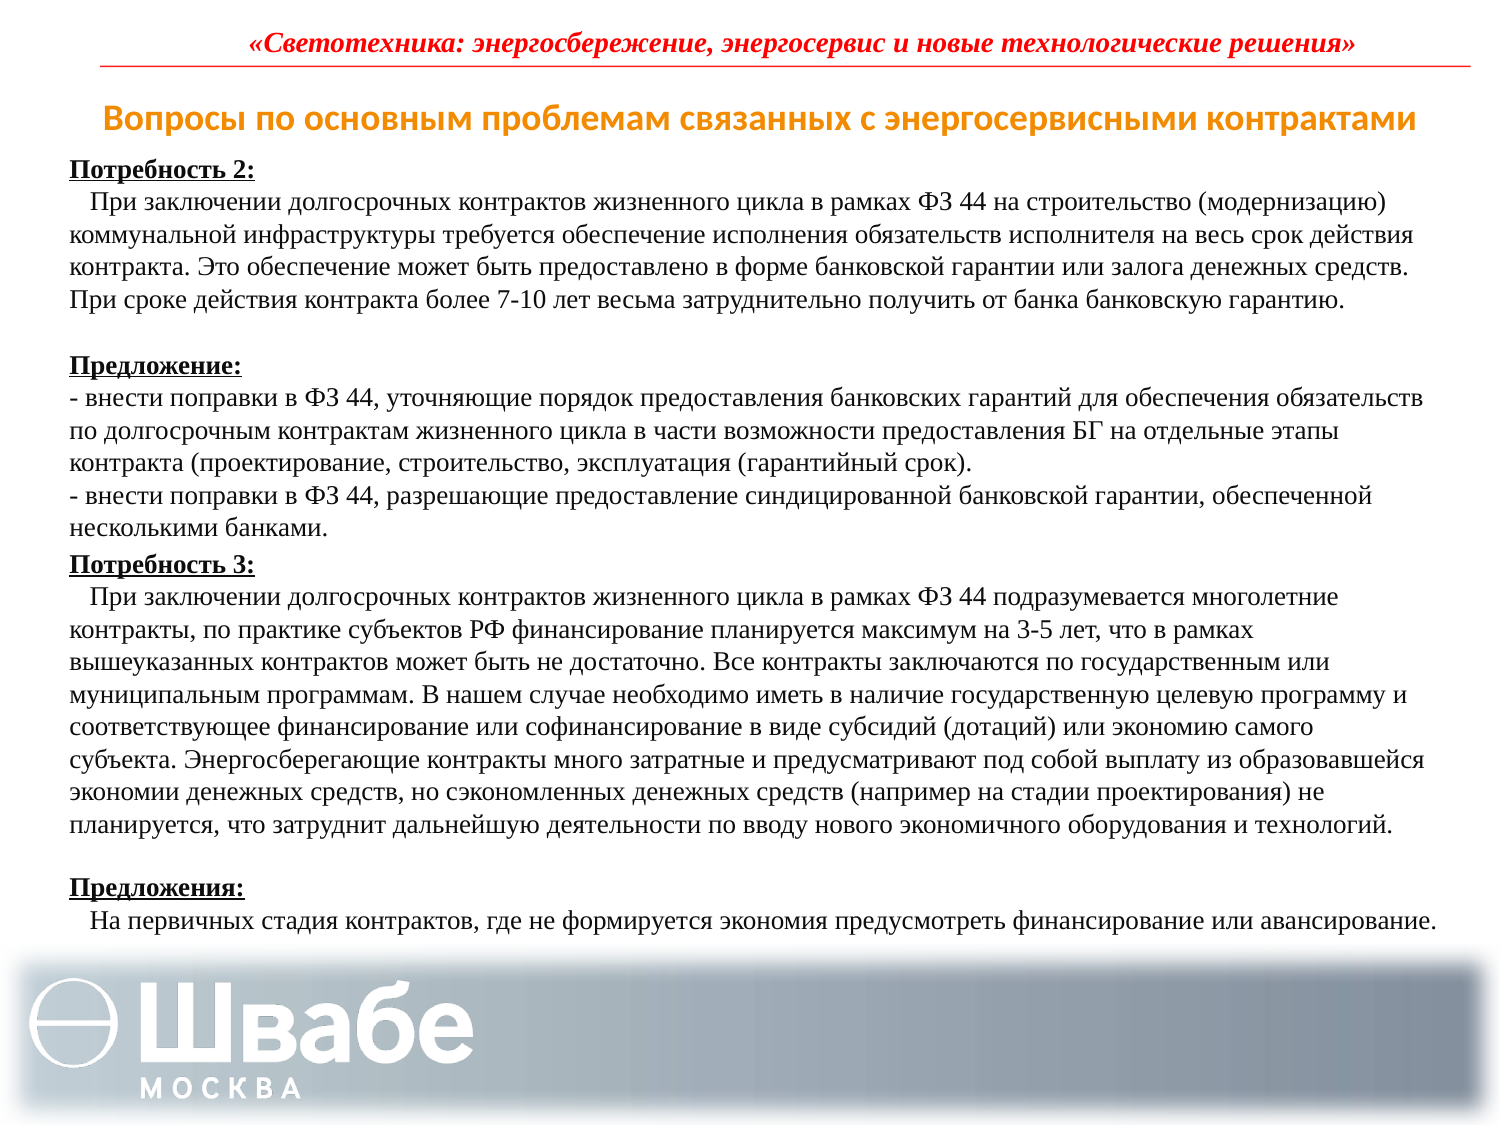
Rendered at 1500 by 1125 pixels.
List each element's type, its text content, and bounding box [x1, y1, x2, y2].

text_box Предложения: На первичных стадия контрактов, где не формируется экономия предусмотреть финансирование или авансирование. [54, 862, 1471, 941]
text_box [0, 943, 1500, 1125]
text_box Потребность 3: При заключении долгосрочных контрактов жизненного цикла в рамках ФЗ 44 подразумевается многолетние контракты, по практике субъектов РФ финансирование планируется максимум на 3-5 лет, что в рамках вышеуказанных контрактов может быть не достаточно. Все контракты заключаются по государственным или муниципальным программам. В нашем случае необходимо иметь в наличие государственную целевую программу и соответствующее финансирование или софинансирование в виде субсидий (дотаций) или экономию самого субъекта. Энергосберегающие контракты много затратные и предусматривают под собой выплату из образовавшейся экономии денежных средств, но сэкономленных денежных средств (например на стадии проектирования) не планируется, что затруднит дальнейшую деятельности по вводу нового экономичного оборудования и технологий. [54, 538, 1442, 862]
text_box Предложение: - внести поправки в ФЗ 44, уточняющие порядок предоставления банковских гарантий для обеспечения обязательств по долгосрочным контрактам жизненного цикла в части возможности предоставления БГ на отдельные этапы контракта (проектирование, строительство, эксплуатация (гарантийный срок). - внести поправки в ФЗ 44, разрешающие предоставление синдицированной банковской гарантии, обеспеченной несколькими банками. [54, 339, 1467, 550]
text_box Вопросы по основным проблемам связанных с энергосервисными контрактами [54, 81, 1467, 146]
text_box «Светотехника: энергосбережение, энергосервис и новые технологические решения» [159, 15, 1447, 66]
text_box Потребность 2: При заключении долгосрочных контрактов жизненного цикла в рамках ФЗ 44 на строительство (модернизацию) коммунальной инфраструктуры требуется обеспечение исполнения обязательств исполнителя на весь срок действия контракта. Это обеспечение может быть предоставлено в форме банковской гарантии или залога денежных средств. При сроке действия контракта более 7-10 лет весьма затруднительно получить от банка банковскую гарантию. [54, 143, 1447, 321]
